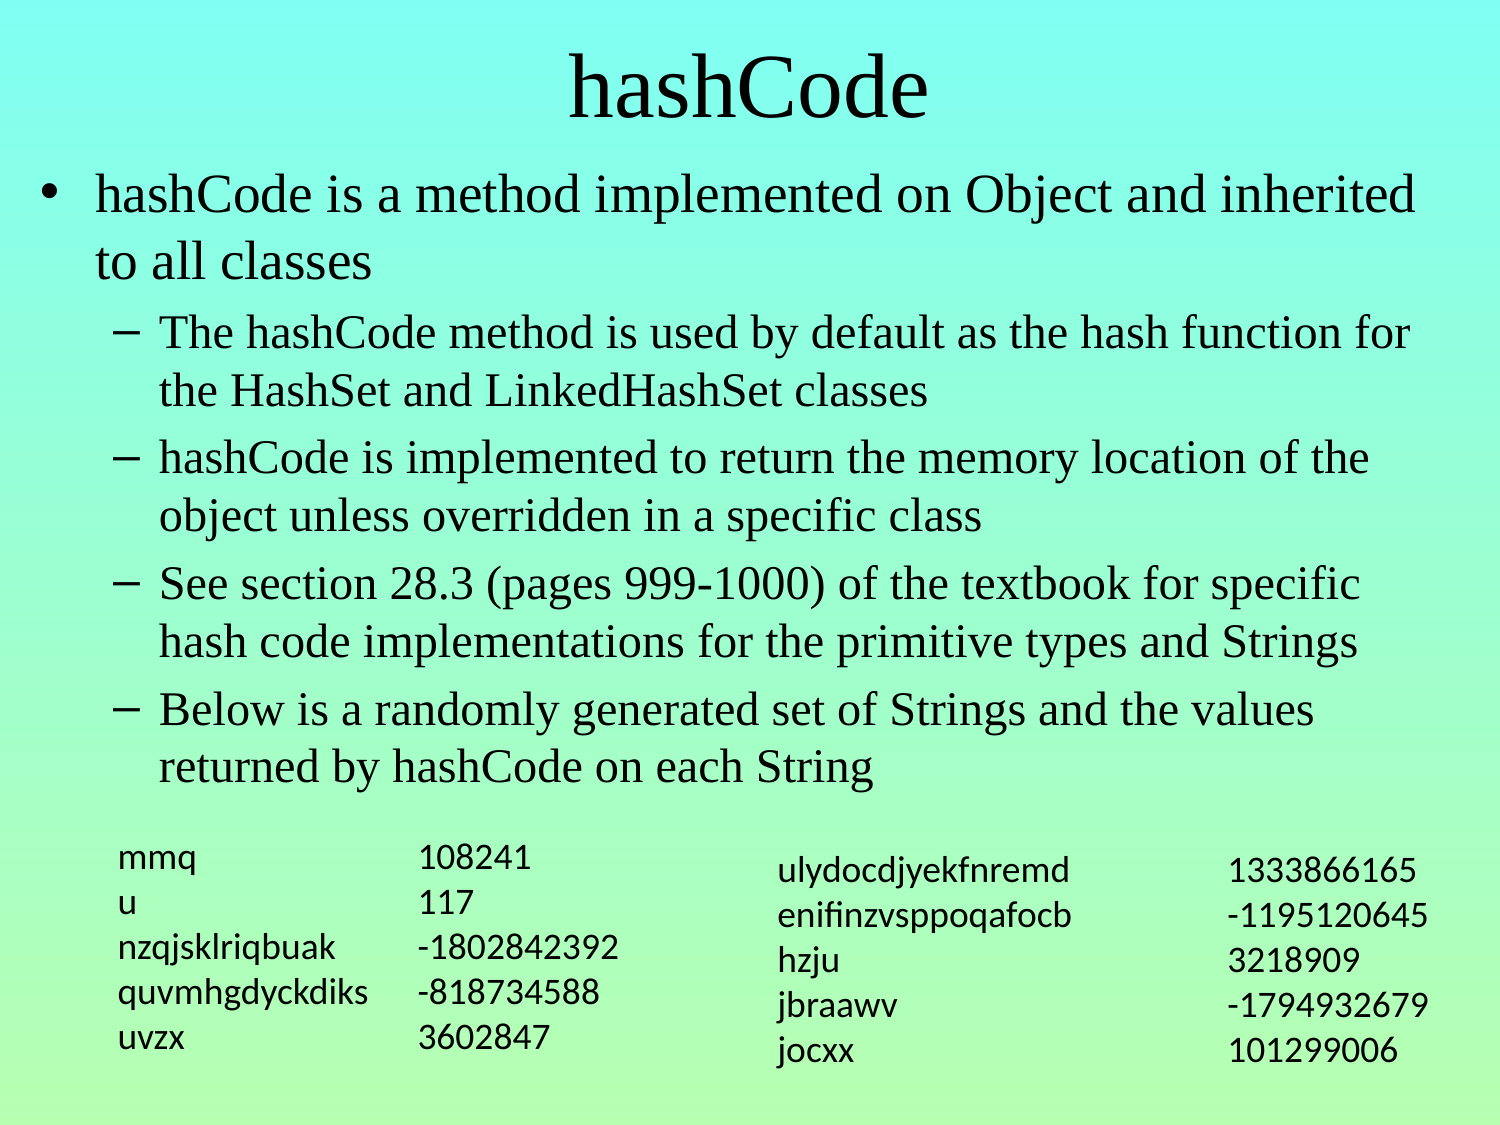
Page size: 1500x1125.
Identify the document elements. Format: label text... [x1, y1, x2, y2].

text_box mmq 108241 u 117 nzqjsklriqbuak -1802842392 quvmhgdyckdiks -818734588 uvzx 3602847 [102, 824, 634, 1065]
list hashCode is a method implemented on Object and inherited to all classes The hashCode method is used by default as the hash function for the HashSet and LinkedHashSet classes hashCode is implemented to return the memory location of the object unless overridden in a specific class See section 28.3 (pages 999-1000) of the textbook for specific hash code implementations for the primitive types and Strings Below is a randomly generated set of Strings and the values returned by hashCode on each String [24, 149, 1463, 800]
text_box ulydocdjyekfnremd 1333866165 enifinzvsppoqafocb -1195120645 hzju 3218909 jbraawv -1794932679 jocxx 101299006 [762, 837, 1444, 1078]
title hashCode [75, 0, 1425, 149]
